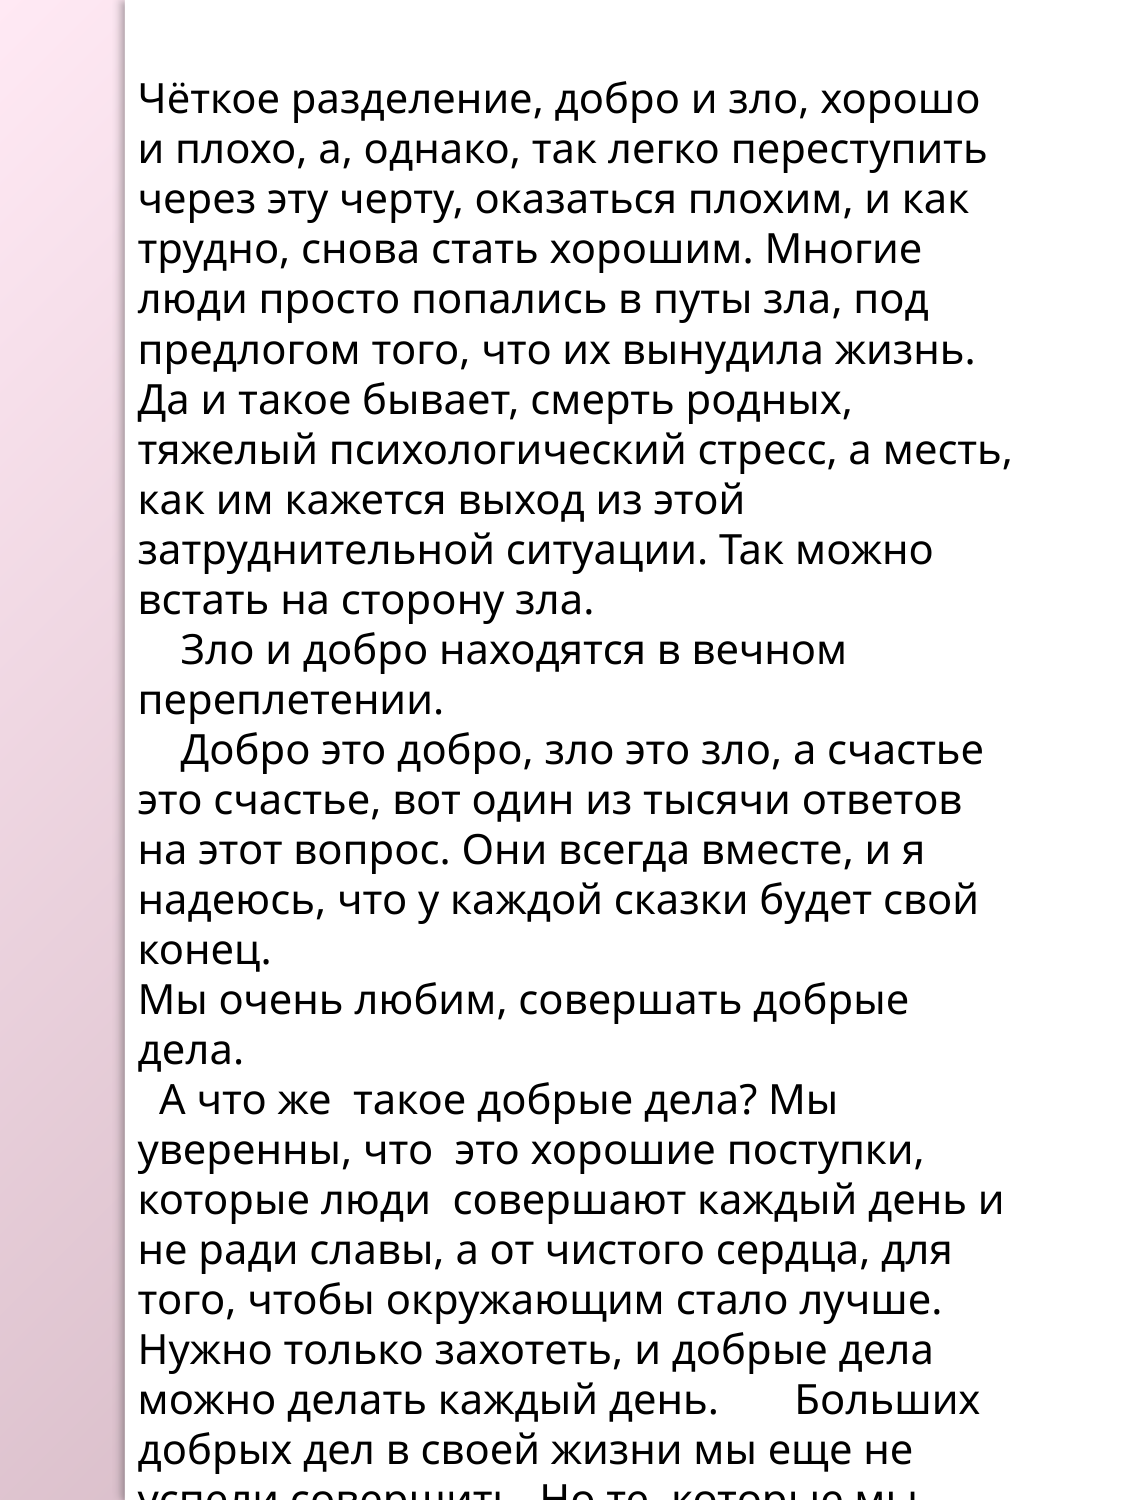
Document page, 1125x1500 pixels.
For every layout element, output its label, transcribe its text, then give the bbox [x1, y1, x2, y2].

text_box Чёткое разделение, добро и зло, хорошо и плохо, а, однако, так легко переступить через эту черту, оказаться плохим, и как трудно, снова стать хорошим. Многие люди просто попались в путы зла, под предлогом того, что их вынудила жизнь. Да и такое бывает, смерть родных, тяжелый психологический стресс, а месть, как им кажется выход из этой затруднительной ситуации. Так можно встать на сторону зла. Зло и добро находятся в вечном переплетении. Добро это добро, зло это зло, а счастье это счастье, вот один из тысячи ответов на этот вопрос. Они всегда вместе, и я надеюсь, что у каждой сказки будет свой конец. Мы очень любим, совершать добрые дела. А что же такое добрые дела? Мы уверенны, что это хорошие поступки, которые люди совершают каждый день и не ради славы, а от чистого сердца, для того, чтобы окружающим стало лучше. Нужно только захотеть, и добрые дела можно делать каждый день. Больших добрых дел в своей жизни мы еще не успели совершить. Но те, которые мы делаем ежедневно, делаем от души. Уступаем место старшим в автобусе, помогаем пожилым соседям, делимся с друзьями вкусными конфетами, с товарищем по парте - карандашами, тетрадкой, если он забыл их дома, во всём слушаем родителей и учителей – это маленькие, но добрые дела. [122, 64, 1033, 1500]
